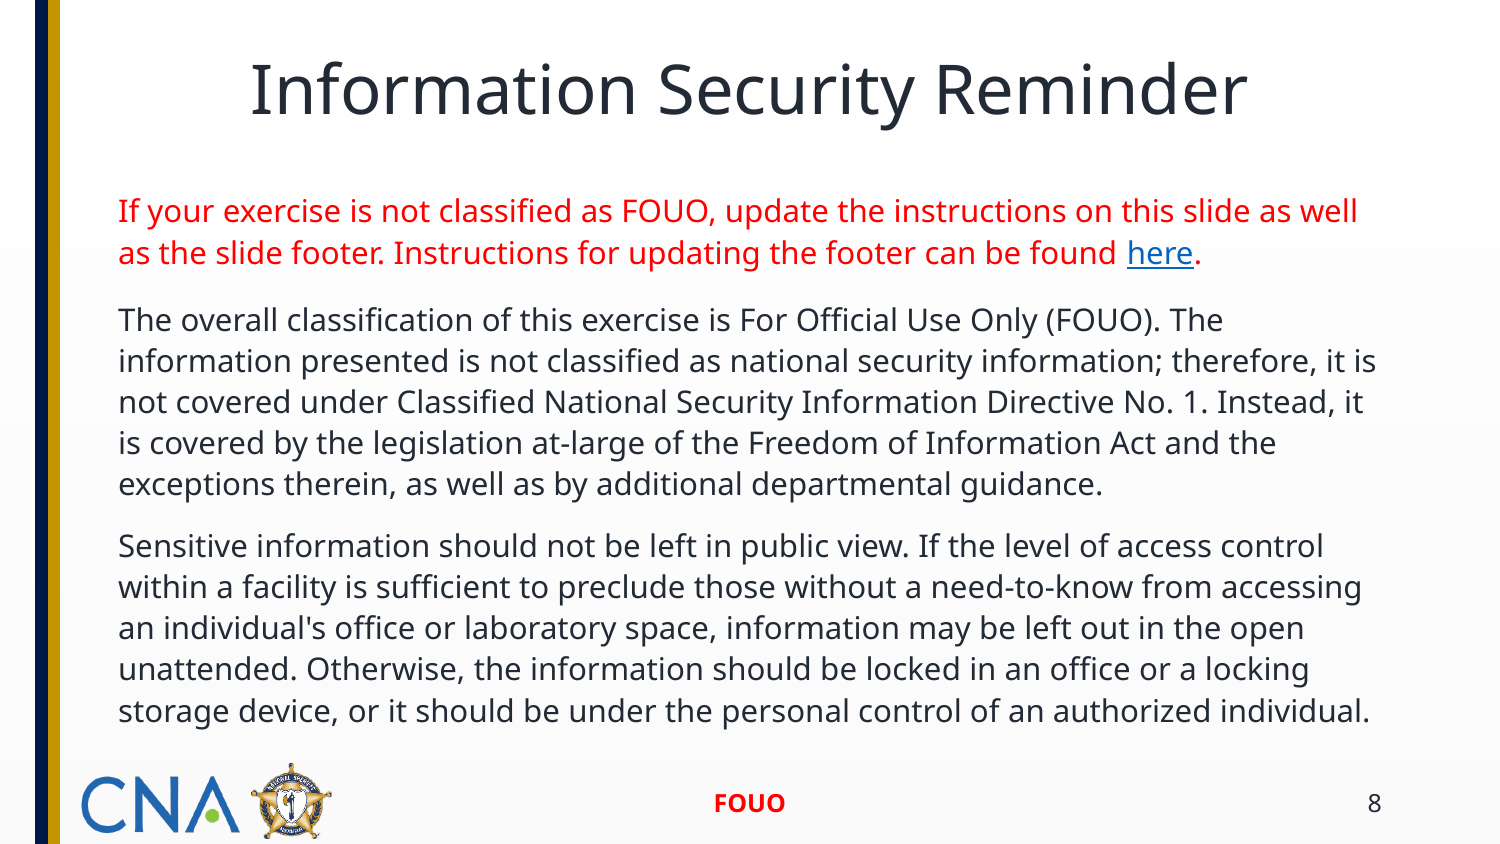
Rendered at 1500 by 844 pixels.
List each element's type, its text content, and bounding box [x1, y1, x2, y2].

list If your exercise is not classified as FOUO, update the instructions on this slide as well as the slide footer. Instructions for updating the footer can be found here. The overall classification of this exercise is For Official Use Only (FOUO). The information presented is not classified as national security information; therefore, it is not covered under Classified National Security Information Directive No. 1. Instead, it is covered by the legislation at-large of the Freedom of Information Act and the exceptions therein, as well as by additional departmental guidance. Sensitive information should not be left in public view. If the level of access control within a facility is sufficient to preclude those without a need-to-know from accessing an individual's office or laboratory space, information may be left out in the open unattended. Otherwise, the information should be locked in an office or a locking storage device, or it should be under the personal control of an authorized individual. [103, 180, 1397, 724]
picture [78, 774, 243, 835]
title Information Security Reminder [103, 10, 1397, 174]
picture [251, 763, 332, 839]
footer FOUO [496, 782, 1004, 827]
slide_number 8 [1059, 782, 1397, 827]
